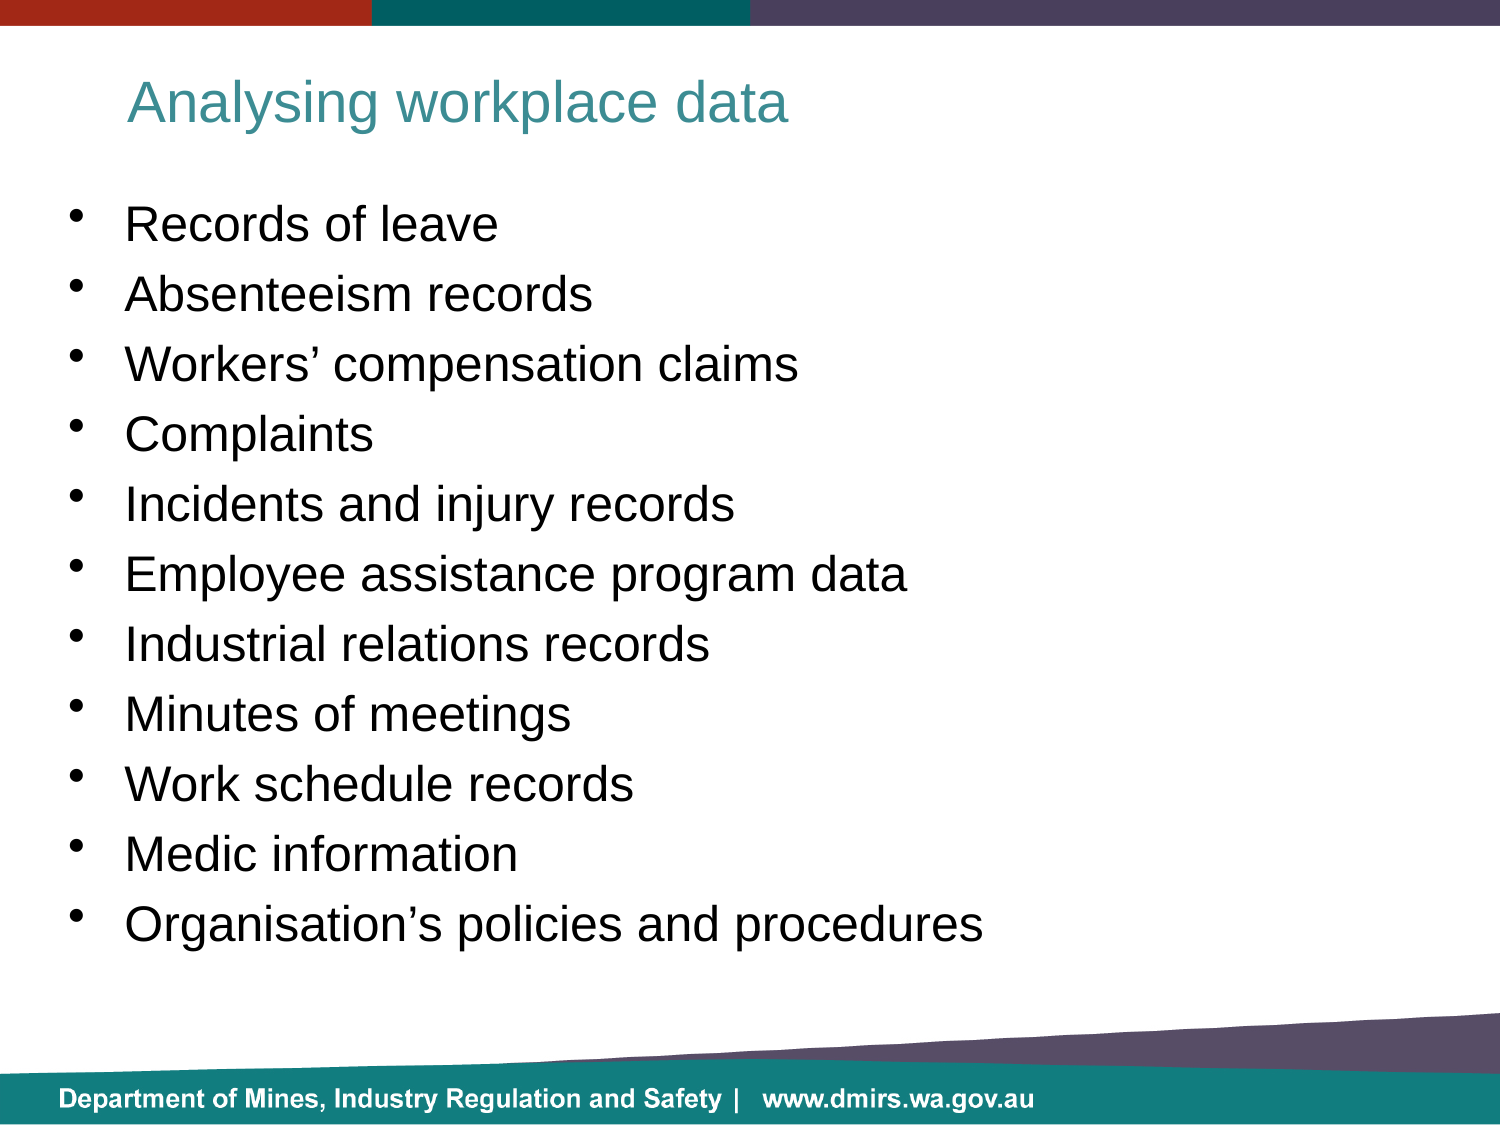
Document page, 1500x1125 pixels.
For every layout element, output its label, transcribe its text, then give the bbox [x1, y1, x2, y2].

text_box Records of leave Absenteeism records Workers’ compensation claims Complaints Incidents and injury records Employee assistance program data Industrial relations records Minutes of meetings Work schedule records Medic information Organisation’s policies and procedures [53, 184, 1436, 1000]
title Analysing workplace data [112, 37, 1388, 161]
picture [0, 1013, 1500, 1125]
picture [0, 0, 1500, 26]
